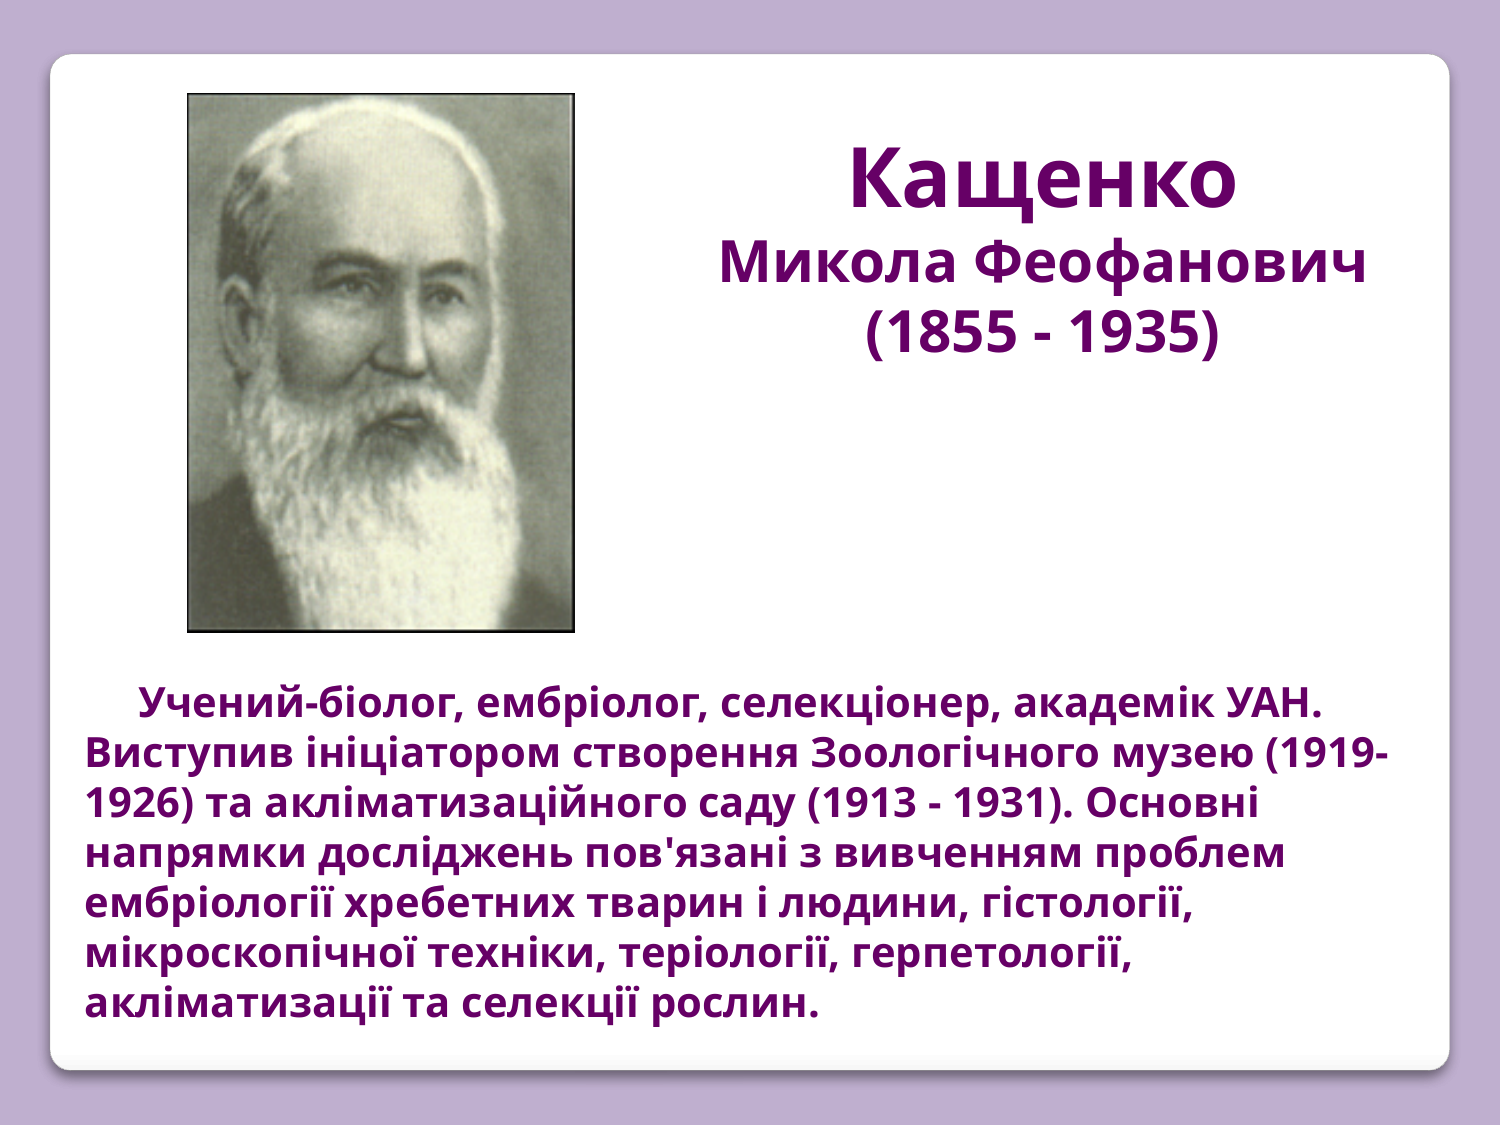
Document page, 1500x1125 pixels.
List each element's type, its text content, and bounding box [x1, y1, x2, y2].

picture [186, 93, 575, 634]
text_box Учений-біолог, ембріолог, селекціонер, академік УАН. Виступив ініціатором створення Зоологічного музею (1919-1926) та акліматизаційного саду (1913 - 1931). Основні напрямки досліджень пов'язані з вивченням проблем ембріології хребетних тварин і людини, гістології, мікроскопічної техніки, теріології, герпетології, акліматизації та селекції рослин. [70, 667, 1418, 1033]
text_box Кащенко Микола Феофанович (1855 - 1935) [667, 117, 1418, 372]
